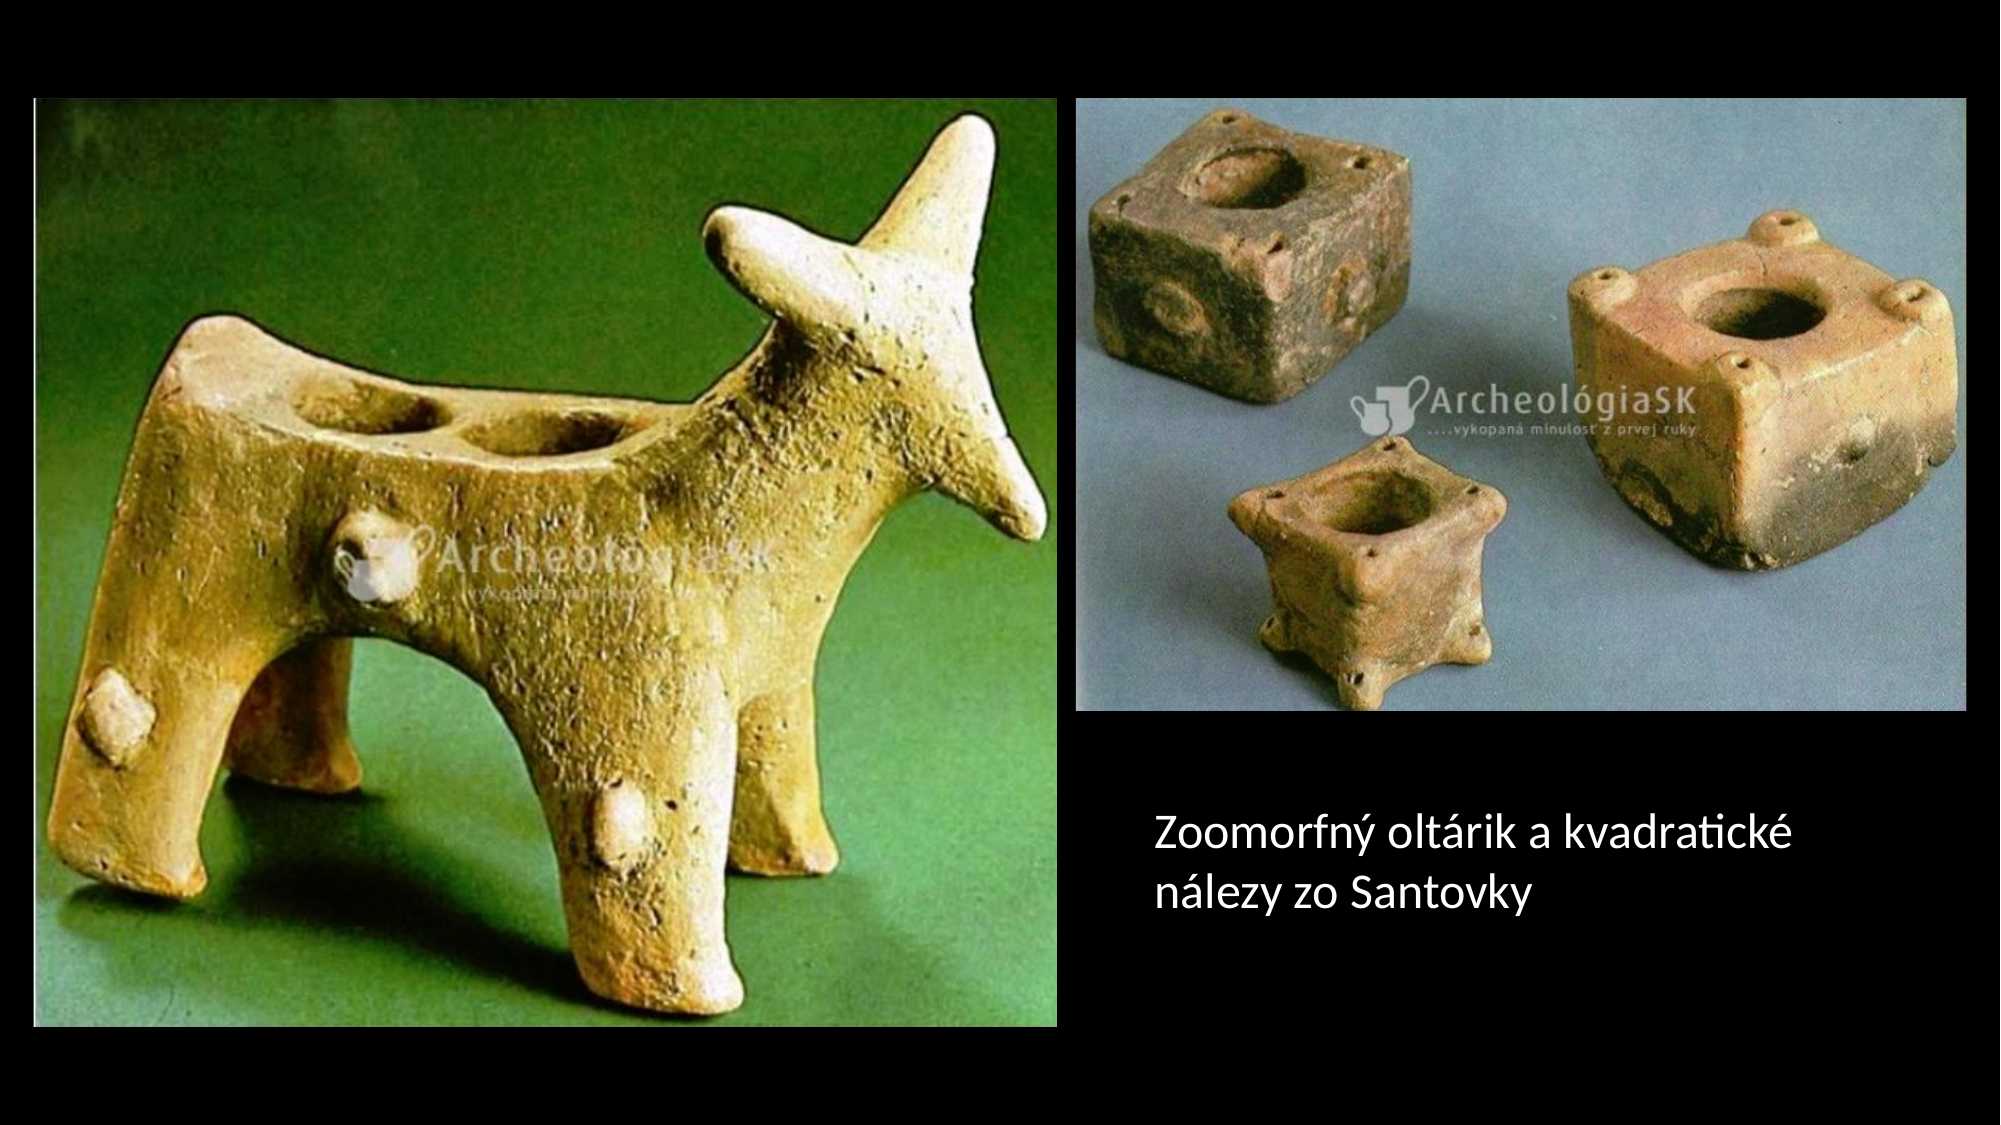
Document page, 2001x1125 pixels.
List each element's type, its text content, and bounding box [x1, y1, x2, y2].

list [1075, 98, 1967, 711]
text_box Zoomorfný oltárik a kvadratické nálezy zo Santovky [1139, 791, 1904, 927]
picture [33, 98, 1058, 1027]
